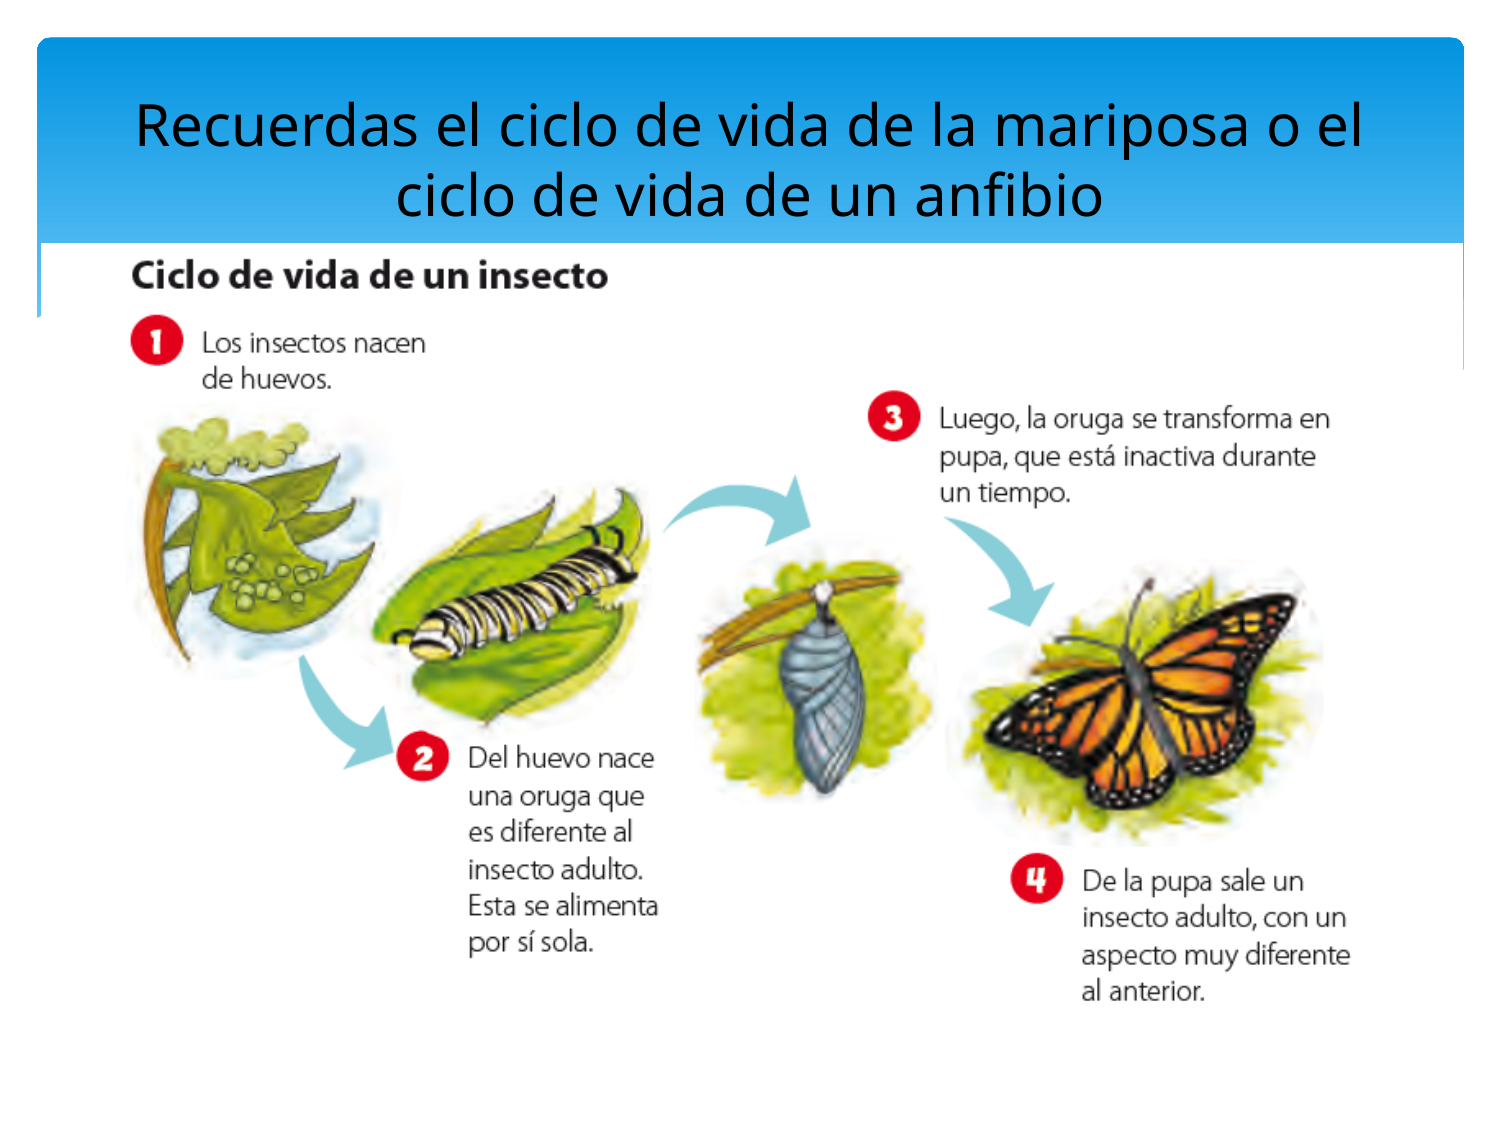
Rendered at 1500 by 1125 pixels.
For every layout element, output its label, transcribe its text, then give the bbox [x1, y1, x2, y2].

picture [41, 243, 1464, 1024]
title Recuerdas el ciclo de vida de la mariposa o el ciclo de vida de un anfibio [75, 55, 1425, 241]
